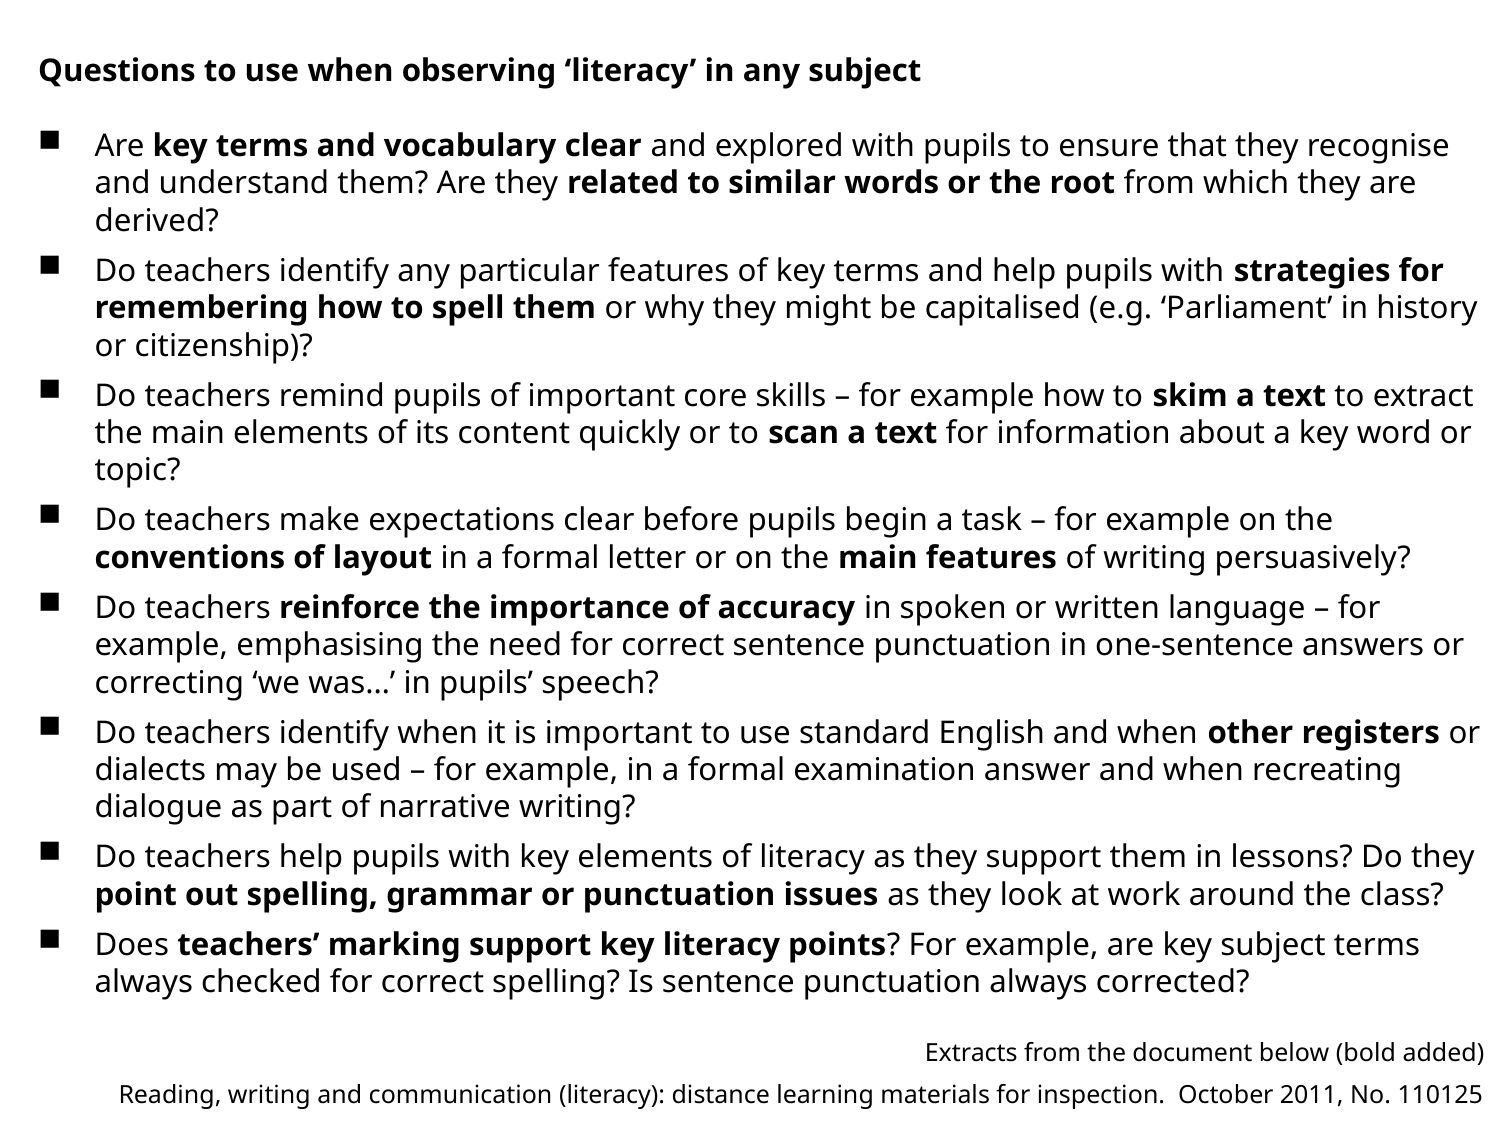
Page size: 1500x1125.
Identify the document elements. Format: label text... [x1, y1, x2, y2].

text_box Questions to use when observing ‘literacy’ in any subject Are key terms and vocabulary clear and explored with pupils to ensure that they recognise and understand them? Are they related to similar words or the root from which they are derived? Do teachers identify any particular features of key terms and help pupils with strategies for remembering how to spell them or why they might be capitalised (e.g. ‘Parliament’ in history or citizenship)? Do teachers remind pupils of important core skills – for example how to skim a text to extract the main elements of its content quickly or to scan a text for information about a key word or topic? Do teachers make expectations clear before pupils begin a task – for example on the conventions of layout in a formal letter or on the main features of writing persuasively? Do teachers reinforce the importance of accuracy in spoken or written language – for example, emphasising the need for correct sentence punctuation in one-sentence answers or correcting ‘we was…’ in pupils’ speech? Do teachers identify when it is important to use standard English and when other registers or dialects may be used – for example, in a formal examination answer and when recreating dialogue as part of narrative writing? Do teachers help pupils with key elements of literacy as they support them in lessons? Do they point out spelling, grammar or punctuation issues as they look at work around the class? Does teachers’ marking support key literacy points? For example, are key subject terms always checked for correct spelling? Is sentence punctuation always corrected? Extracts from the document below (bold added) Reading, writing and communication (literacy): distance learning materials for inspection. October 2011, No. 110125 [23, 42, 1500, 1117]
